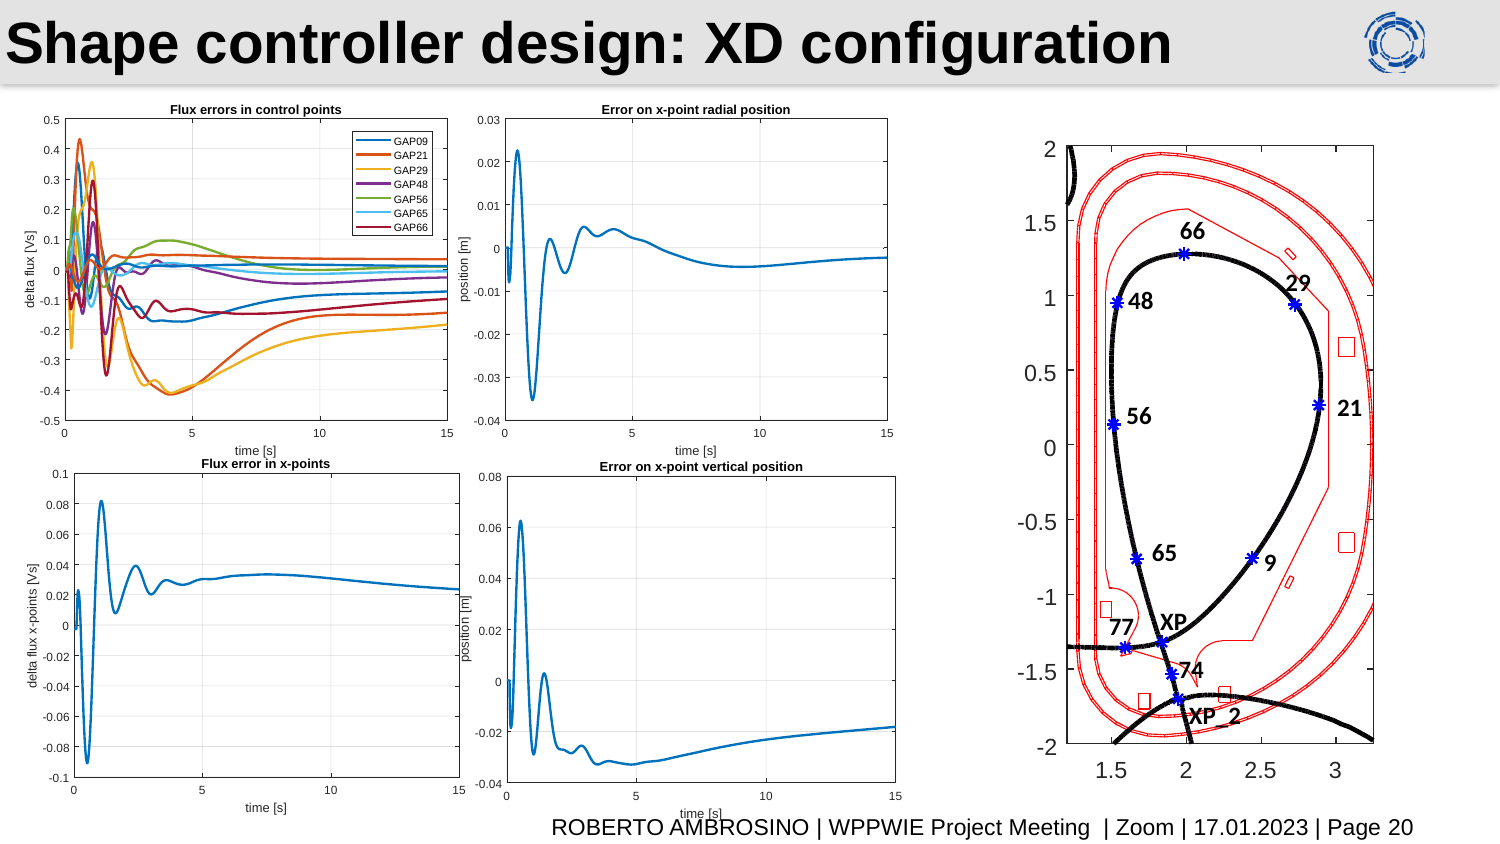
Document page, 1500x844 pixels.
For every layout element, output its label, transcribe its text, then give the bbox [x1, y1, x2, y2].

title Shape controller design: XD configuration [0, 13, 1228, 70]
picture [1016, 114, 1400, 781]
picture [16, 90, 903, 824]
footer ROBERTO AMBROSINO | WPPWIE Project Meeting | Zoom | 17.01.2023 | Page 20 [76, 805, 1429, 839]
